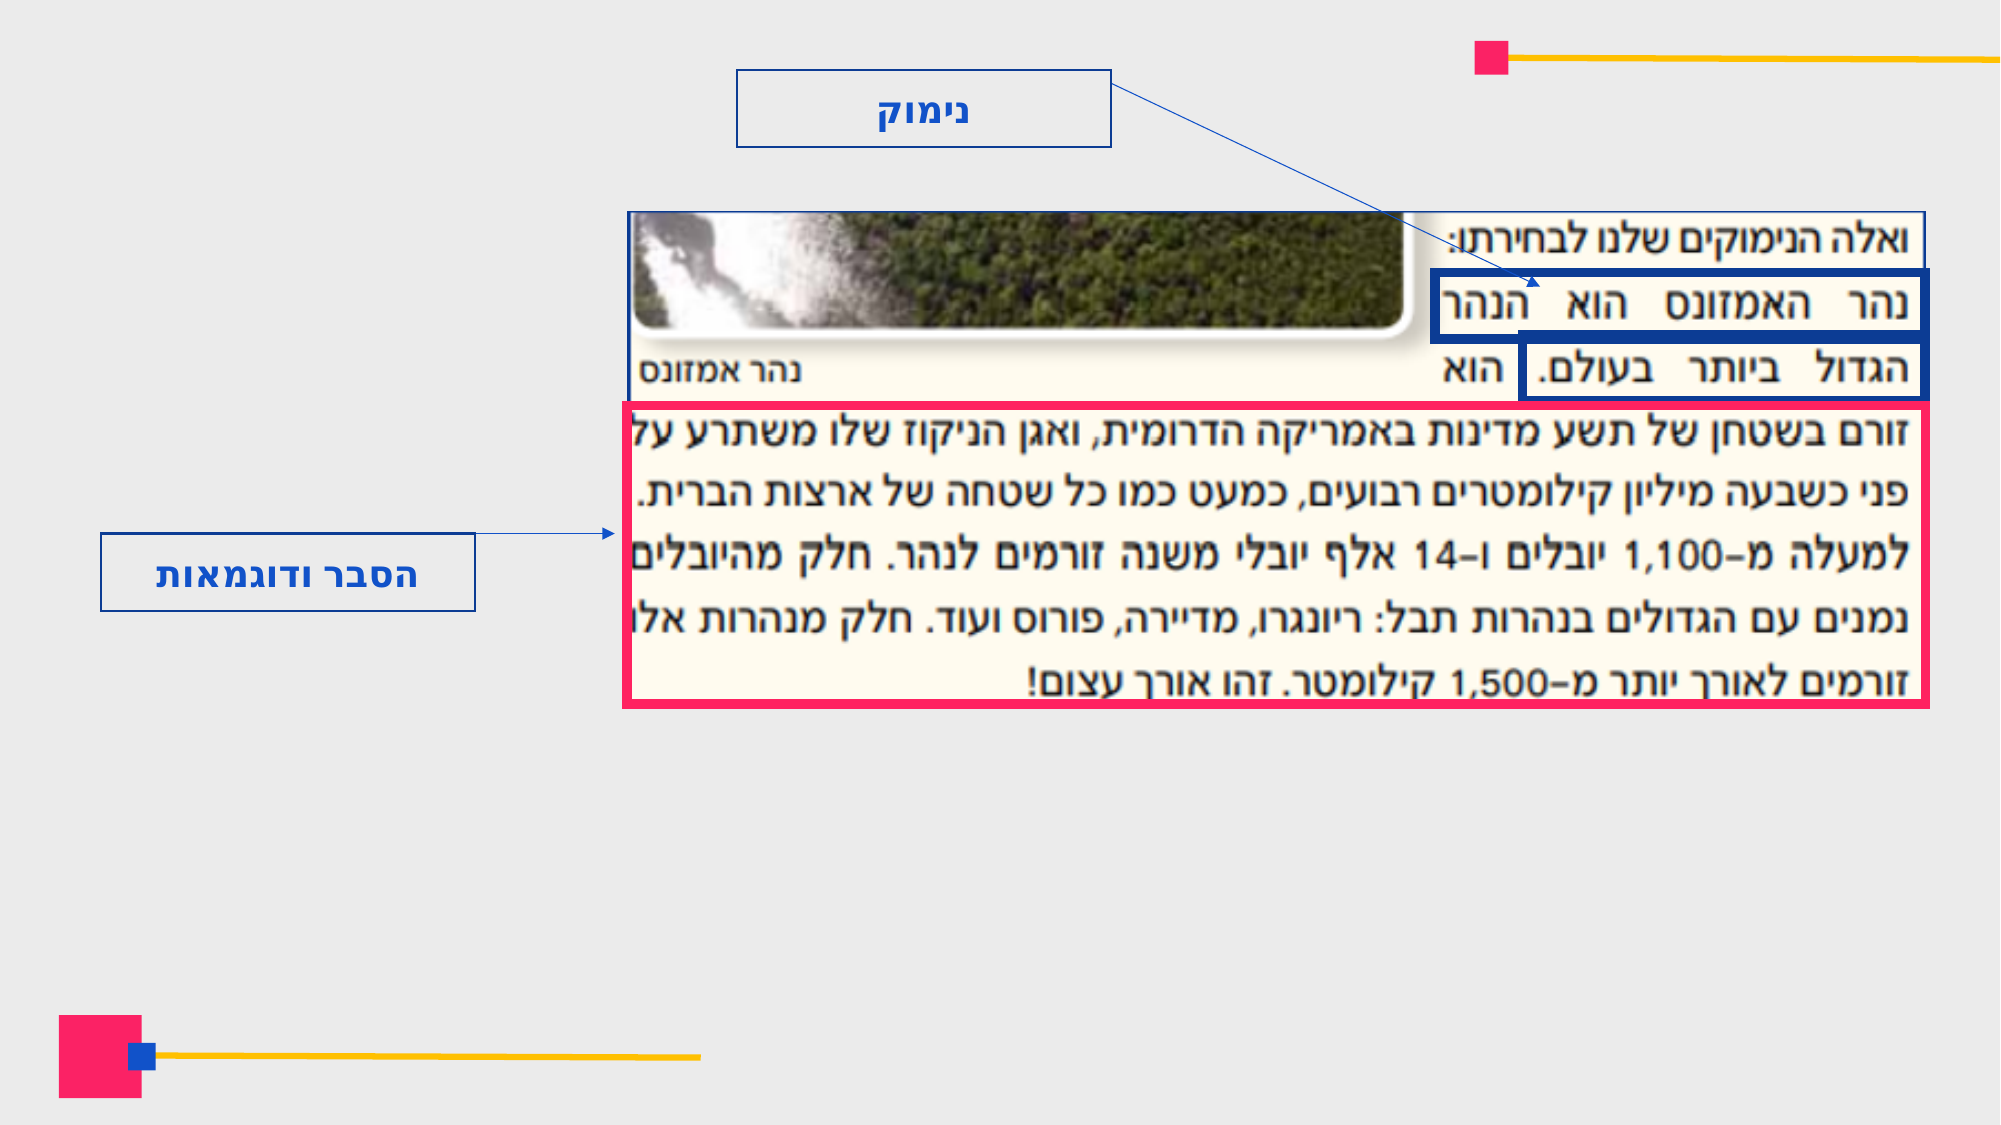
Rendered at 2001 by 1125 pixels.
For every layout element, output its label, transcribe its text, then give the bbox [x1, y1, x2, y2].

picture [627, 211, 1926, 704]
text_box נימוק [736, 69, 1112, 148]
text_box הסבר ודוגמאות [100, 532, 476, 612]
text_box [1110, 83, 1541, 287]
